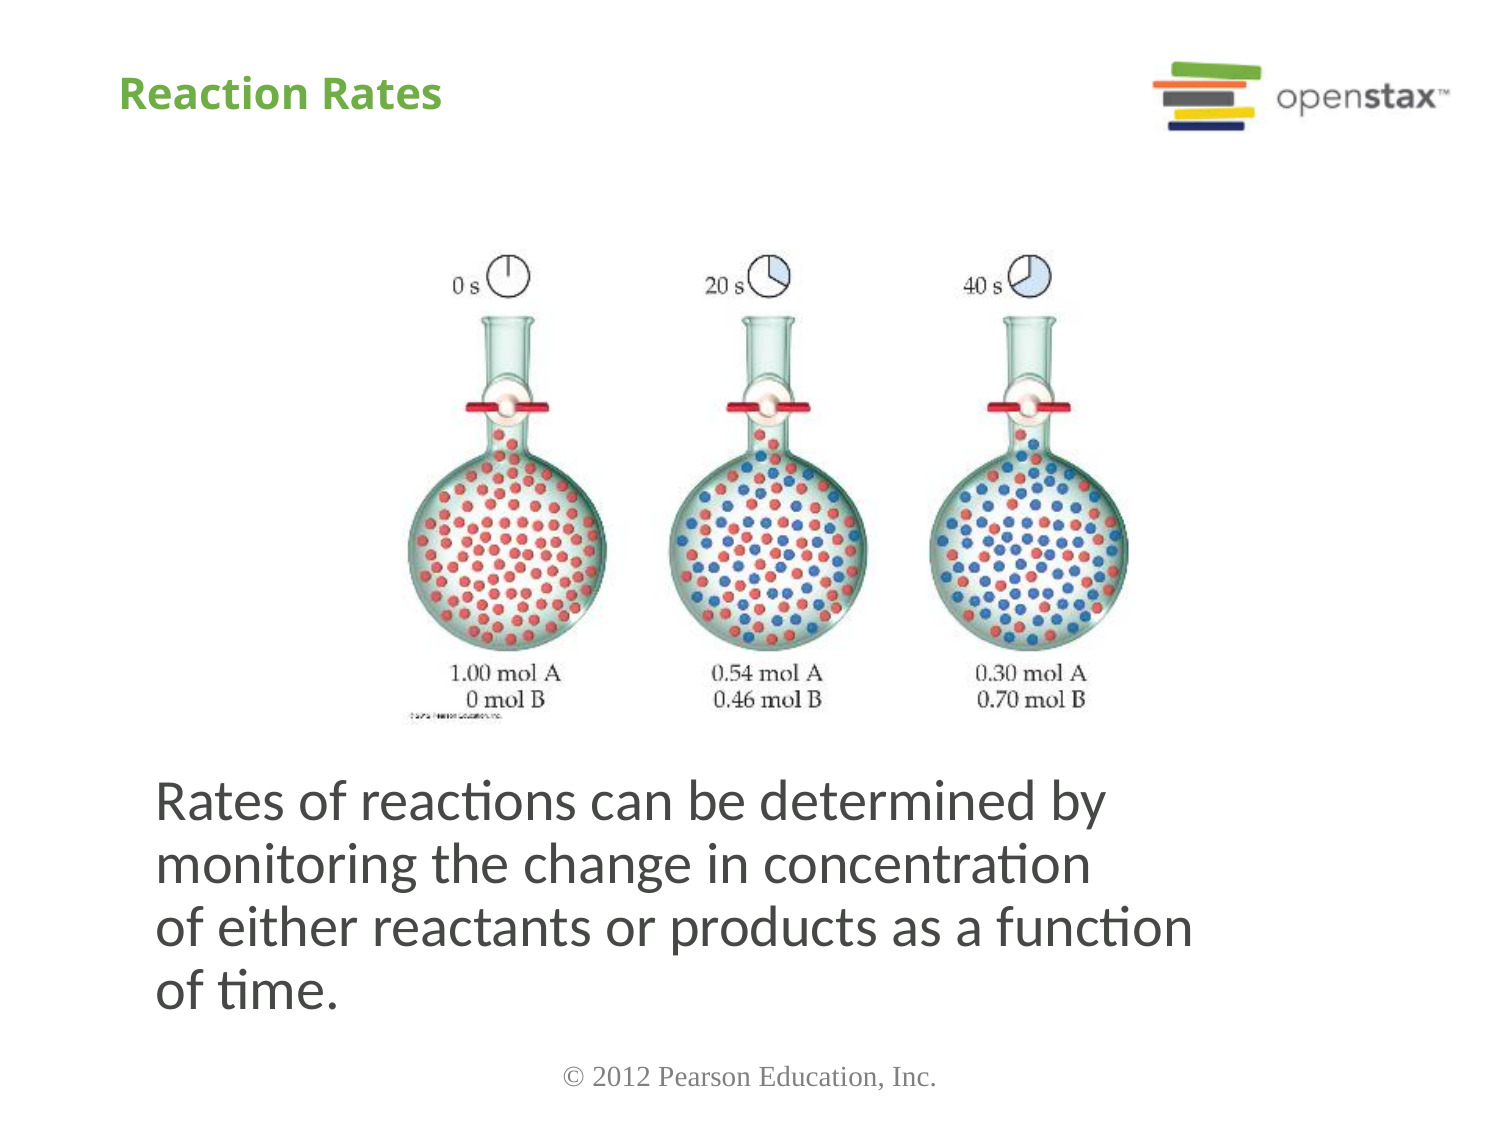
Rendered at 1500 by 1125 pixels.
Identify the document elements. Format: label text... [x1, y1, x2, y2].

text_box © 2012 Pearson Education, Inc. [362, 1024, 1138, 1100]
title Reaction Rates [103, 59, 1397, 132]
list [174, 249, 1363, 725]
list Rates of reactions can be determined by monitoring the change in concentration of either reactants or products as a function of time. [112, 762, 1388, 1088]
picture [1151, 59, 1452, 134]
